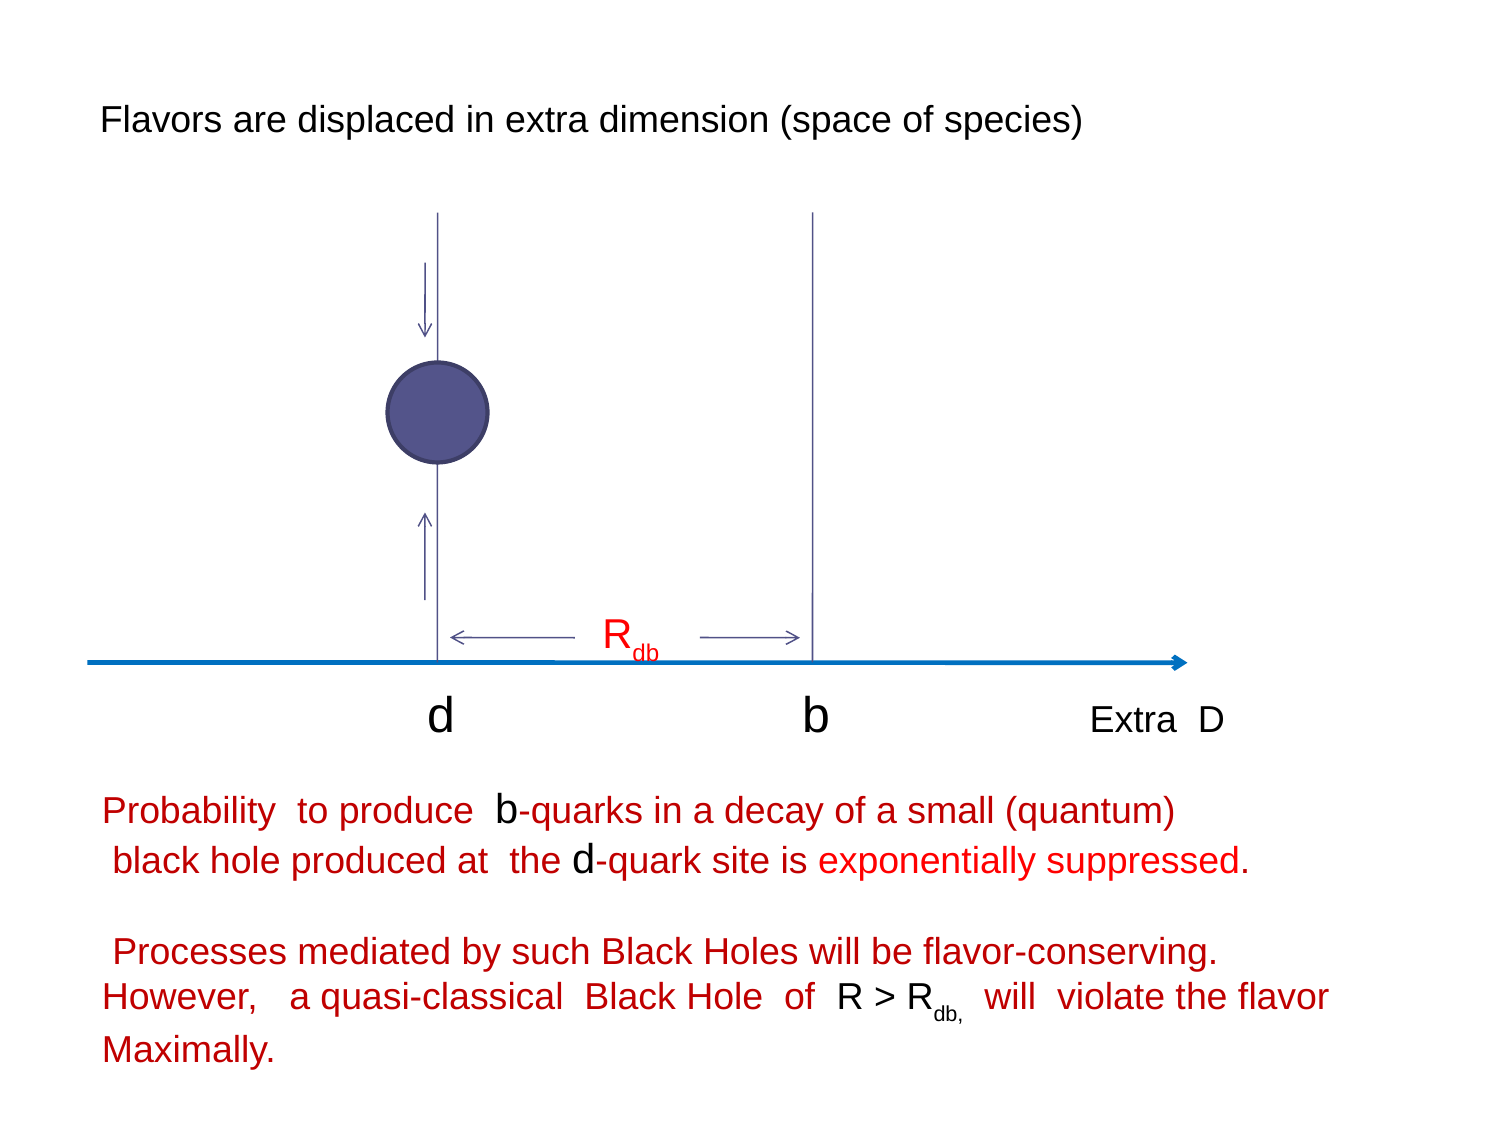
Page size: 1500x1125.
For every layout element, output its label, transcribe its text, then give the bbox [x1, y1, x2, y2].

text_box Extra D [1074, 687, 1242, 748]
text_box Flavors are displaced in extra dimension (space of species) [85, 87, 1099, 148]
text_box d [412, 674, 463, 750]
text_box Rdb [587, 599, 688, 660]
text_box [398, 447, 477, 465]
text_box b [787, 674, 831, 750]
text_box [385, 360, 490, 435]
text_box Probability to produce b-quarks in a decay of a small (quantum) black hole produced at the d-quark site is exponentially suppressed. Processes mediated by such Black Holes will be flavor-conserving. However, a quasi-classical Black Hole of R > Rdb, will violate the flavor Maximally. [87, 774, 1356, 1078]
